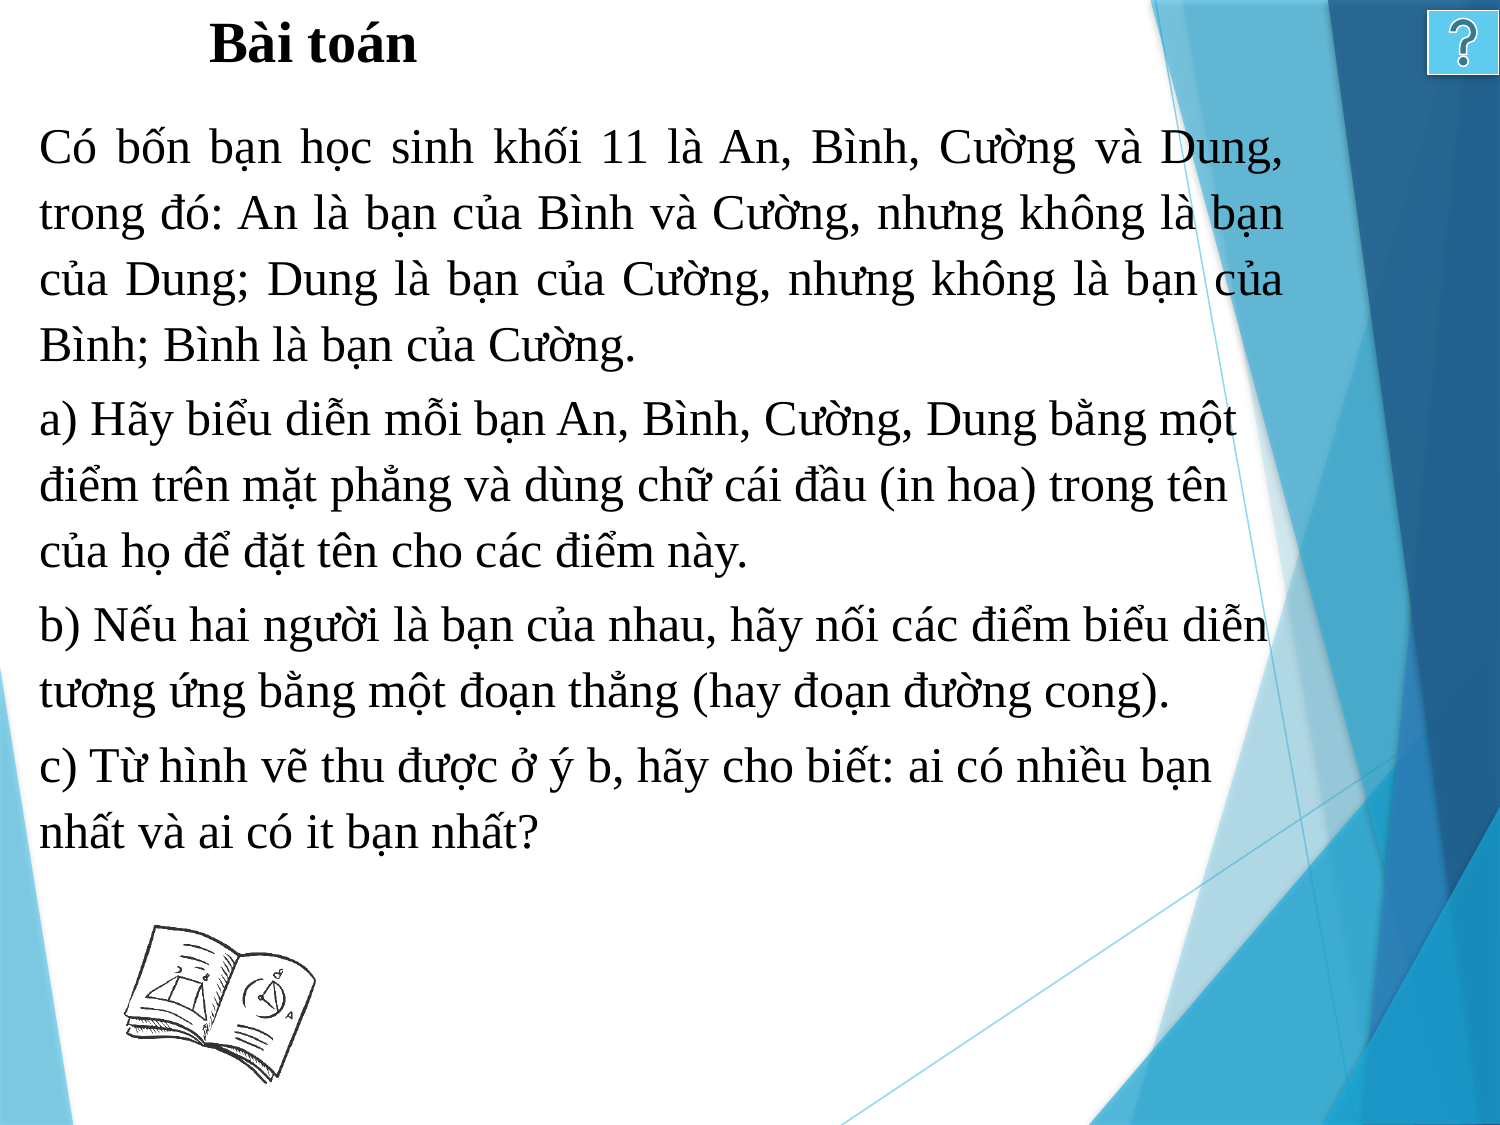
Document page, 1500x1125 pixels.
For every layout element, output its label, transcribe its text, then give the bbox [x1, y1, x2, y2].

picture [122, 924, 316, 1085]
text_box Bài toán [27, 0, 600, 82]
text_box [1428, 10, 1499, 75]
text_box Có bốn bạn học sinh khối 11 là An, Bình, Cường và Dung, trong đó: An là bạn của Bình và Cường, nhưng không là bạn của Dung; Dung là bạn của Cường, nhưng không là bạn của Bình; Bình là bạn của Cường. a) Hãy biểu diễn mỗi bạn An, Bình, Cường, Dung bằng một điểm trên mặt phẳng và dùng chữ cái đầu (in hoa) trong tên của họ để đặt tên cho các điểm này. b) Nếu hai người là bạn của nhau, hãy nối các điểm biểu diễn tương ứng bằng một đoạn thẳng (hay đoạn đường cong). c) Từ hình vẽ thu được ở ý b, hãy cho biết: ai có nhiều bạn nhất và ai có it bạn nhất? [24, 99, 1300, 934]
